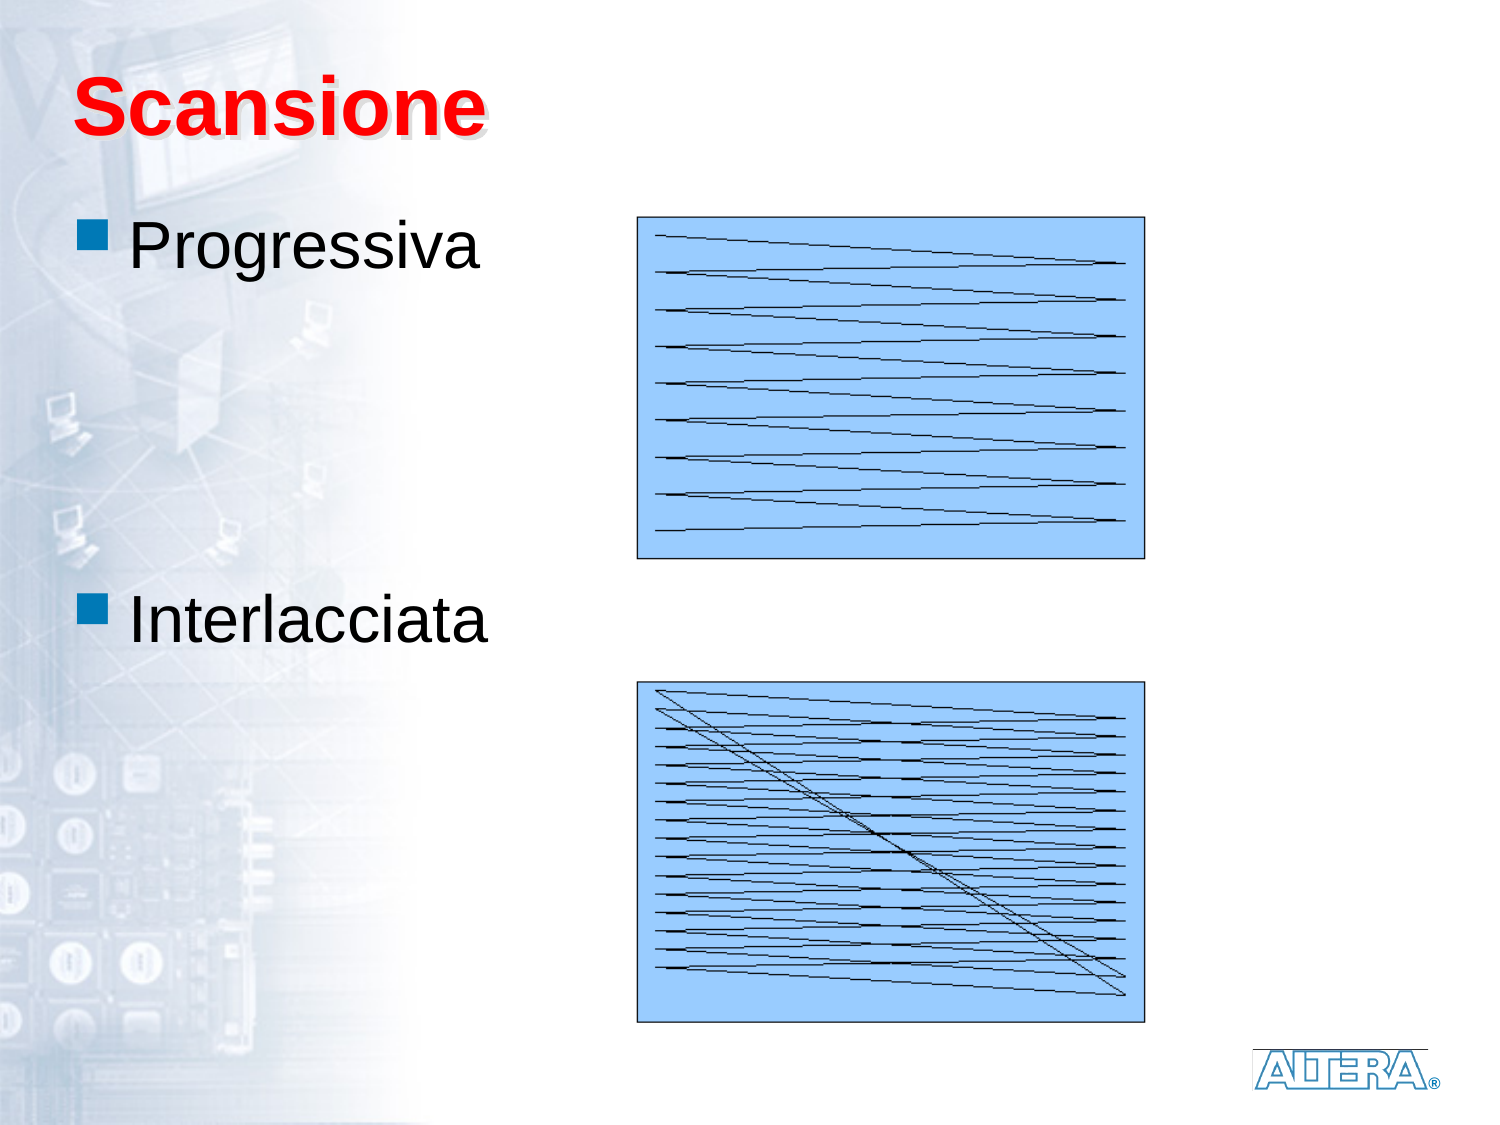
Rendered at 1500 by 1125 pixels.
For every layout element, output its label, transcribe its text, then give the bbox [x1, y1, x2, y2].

text_box t = 0,1 sec Tempo si salita 10-90% =2.2 t [1252, 1049, 1429, 1091]
list Progressiva Interlacciata [57, 194, 1425, 1000]
title Scansione [57, 44, 1425, 194]
picture [0, 0, 1500, 1125]
